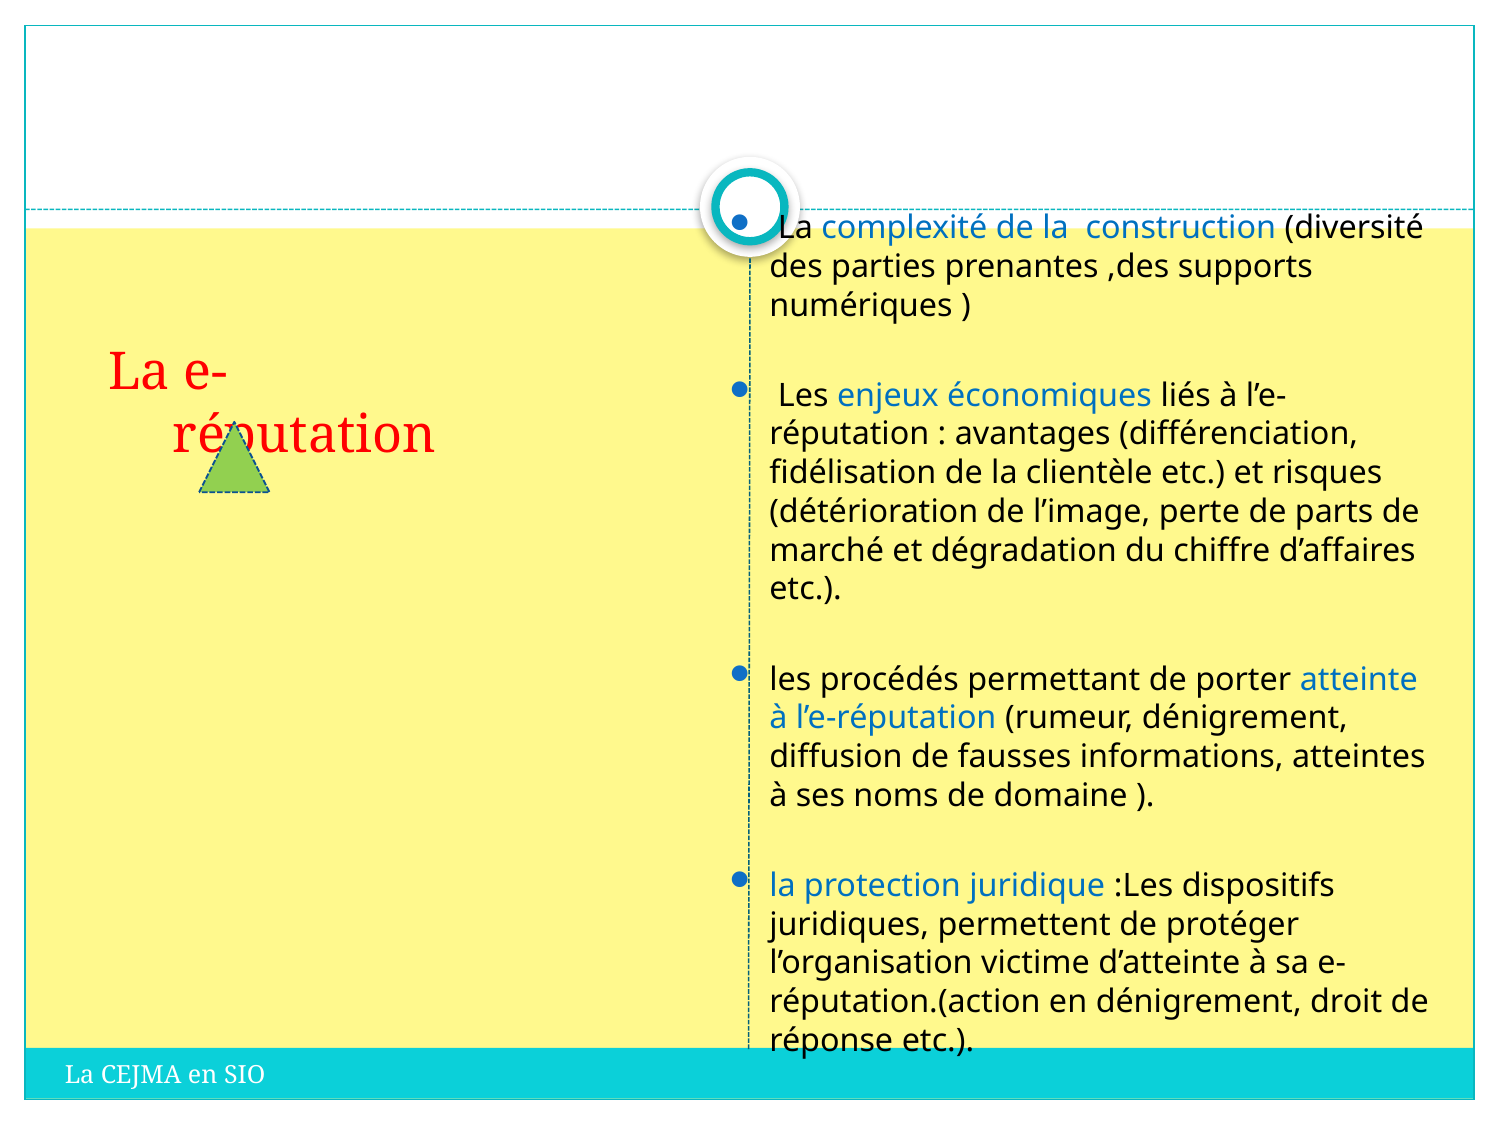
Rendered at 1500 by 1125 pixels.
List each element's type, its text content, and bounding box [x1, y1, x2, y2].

footer La CEJMA en SIO [50, 1051, 638, 1112]
list La e-réputation [93, 257, 457, 633]
text_box [198, 420, 271, 494]
list La complexité de la construction (diversité des parties prenantes ,des supports numériques ) Les enjeux économiques liés à l’e-réputation : avantages (différenciation, fidélisation de la clientèle etc.) et risques (détérioration de l’image, perte de parts de marché et dégradation du chiffre d’affaires etc.). les procédés permettant de porter atteinte à l’e-réputation (rumeur, dénigrement, diffusion de fausses informations, atteintes à ses noms de domaine ). la protection juridique :Les dispositifs juridiques, permettent de protéger l’organisation victime d’atteinte à sa e-réputation.(action en dénigrement, droit de réponse etc.). [714, 199, 1454, 1079]
